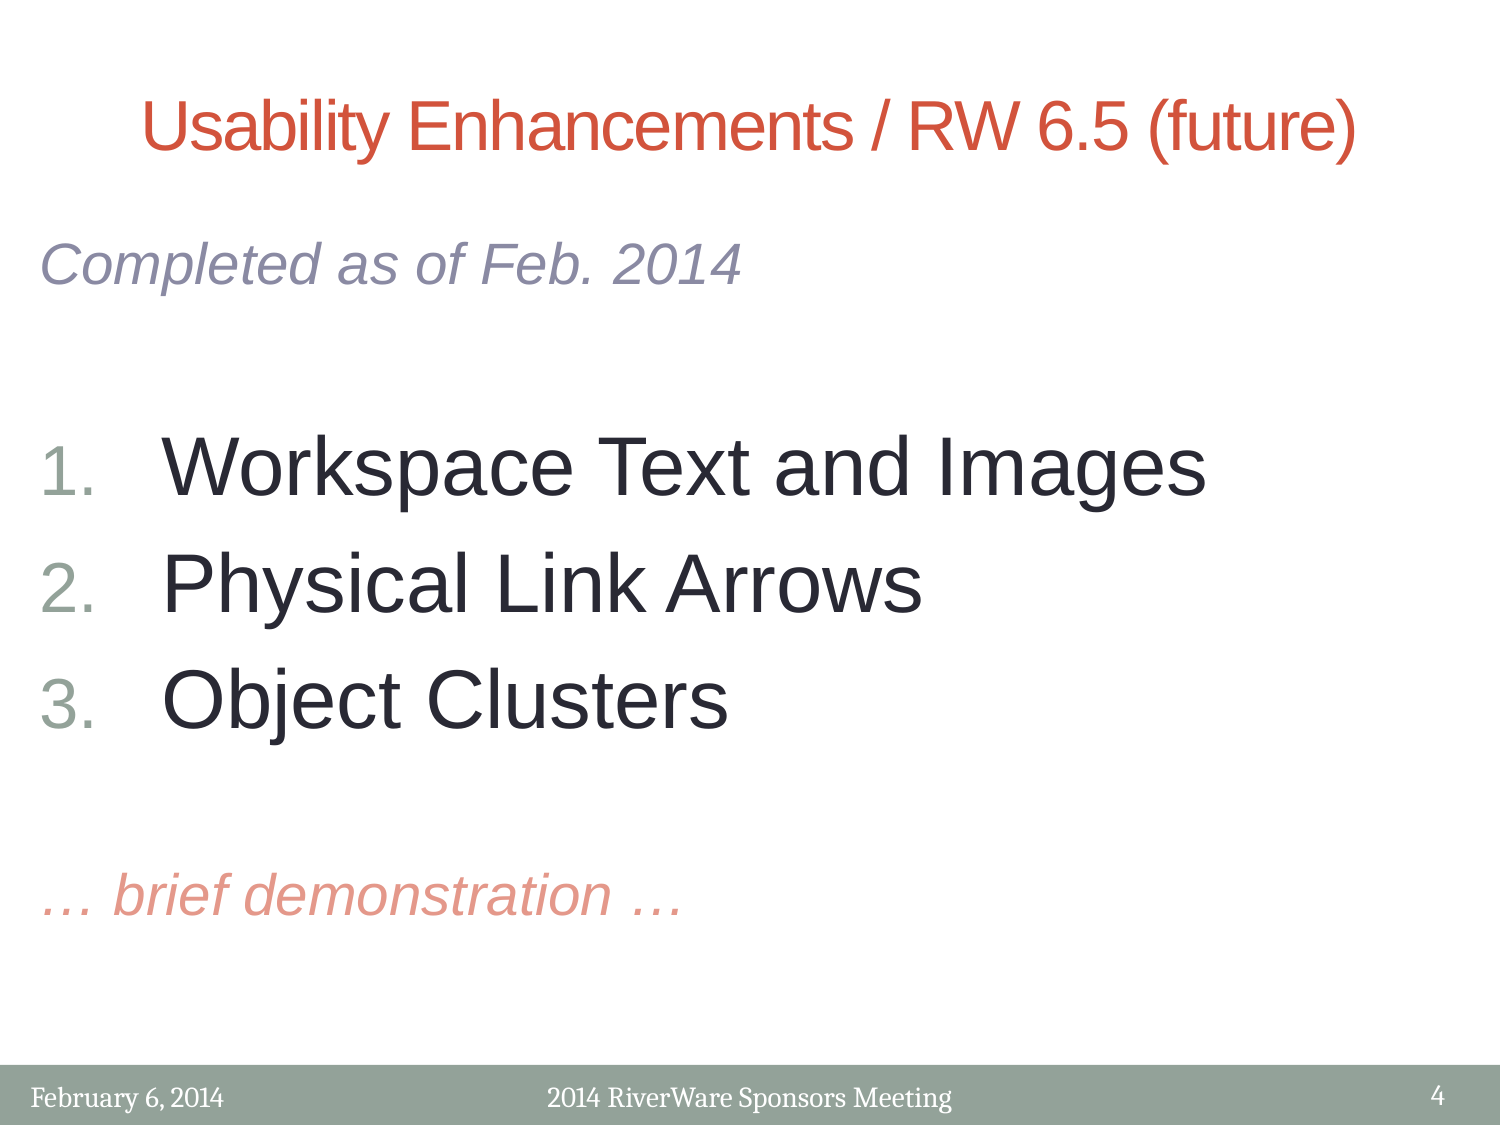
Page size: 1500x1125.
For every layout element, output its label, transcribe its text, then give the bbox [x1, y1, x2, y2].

footer 2014 RiverWare Sponsors Meeting [350, 1070, 1150, 1122]
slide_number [15, 1070, 305, 1122]
slide_number 4 [1250, 1065, 1461, 1122]
list Completed as of Feb. 2014 Workspace Text and Images Physical Link Arrows Object Clusters … brief demonstration … [24, 218, 1476, 1047]
title Usability Enhancements / RW 6.5 (future) [24, 41, 1476, 204]
